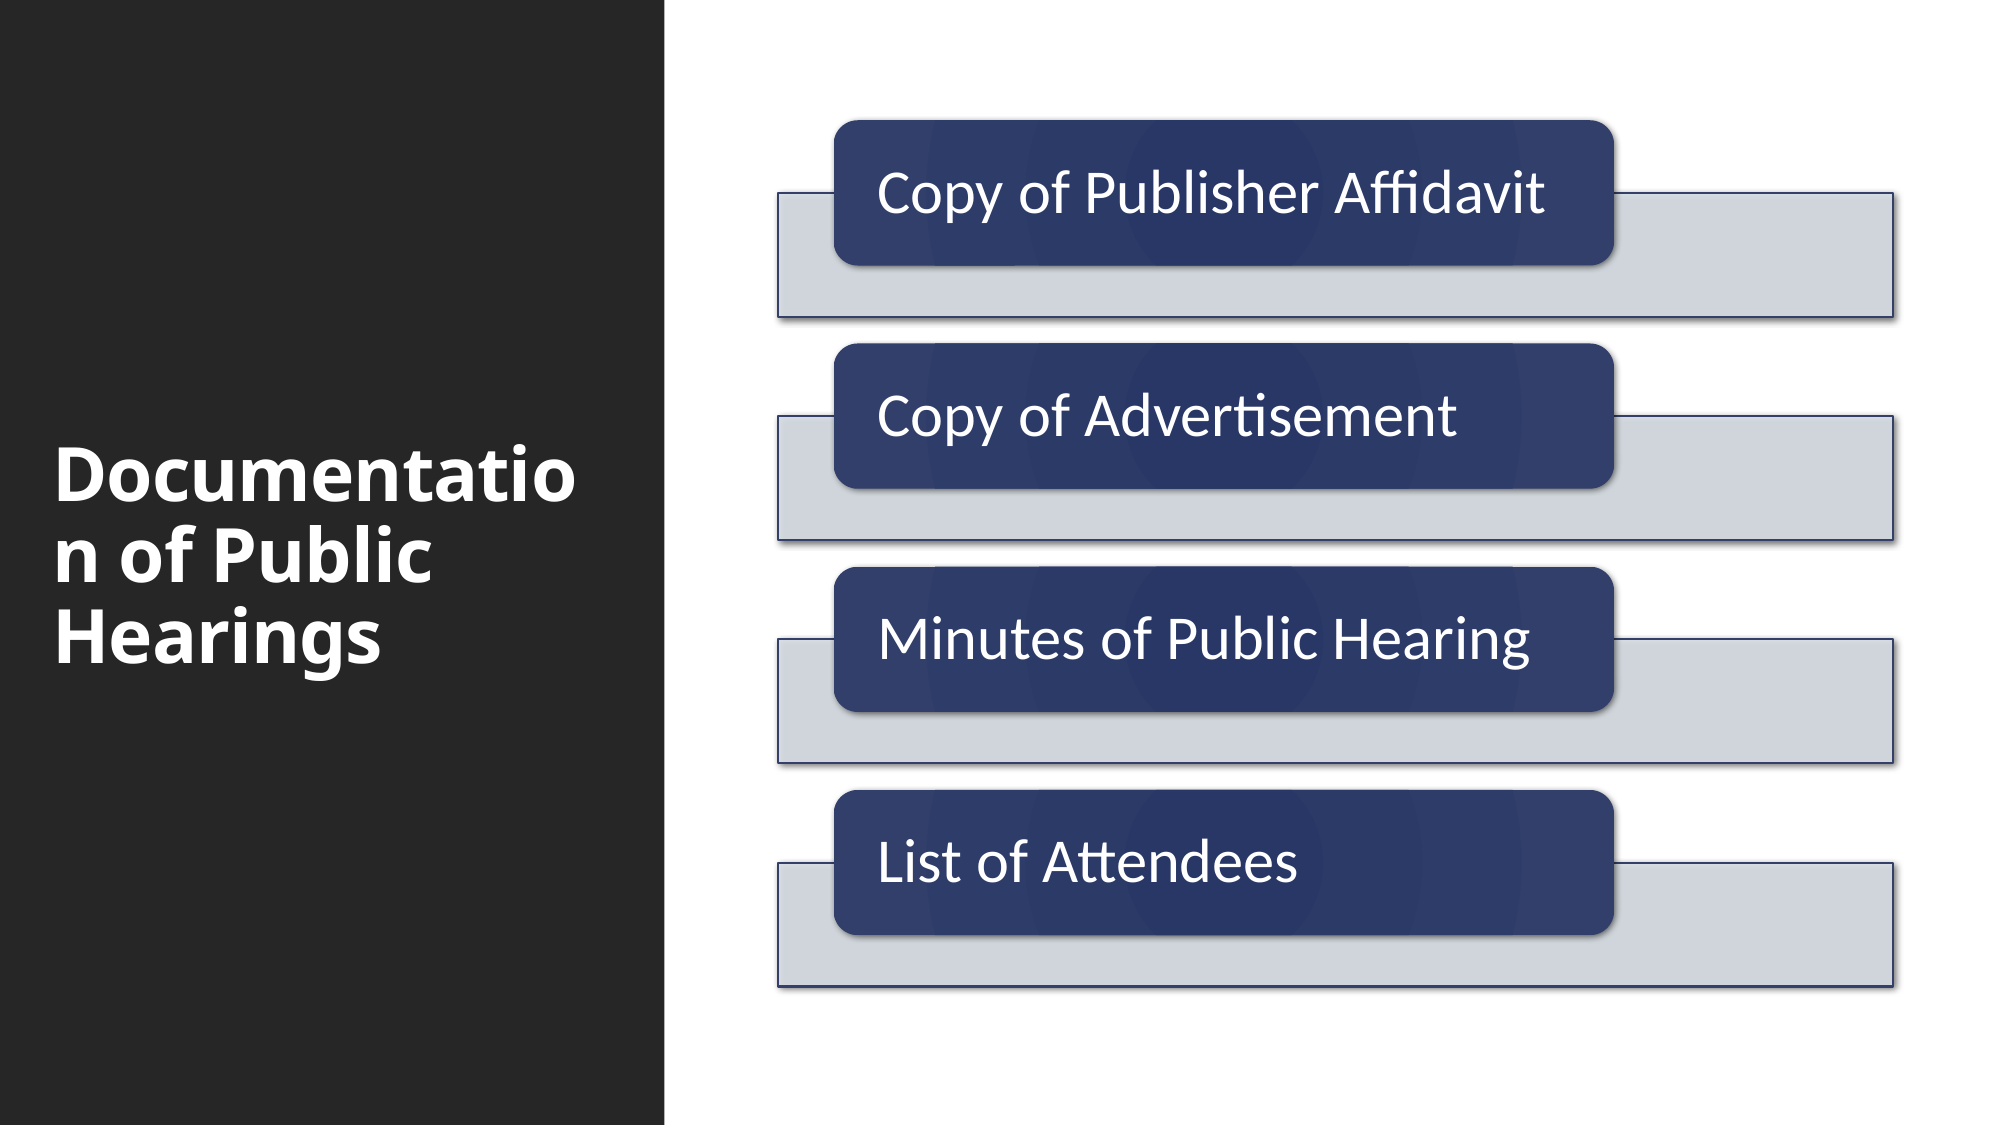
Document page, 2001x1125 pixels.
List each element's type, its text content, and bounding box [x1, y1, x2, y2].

text_box [0, 0, 666, 1125]
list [777, 110, 1894, 997]
text_box [666, 0, 2000, 1125]
title Documentation of Public Hearings [37, 84, 638, 1032]
